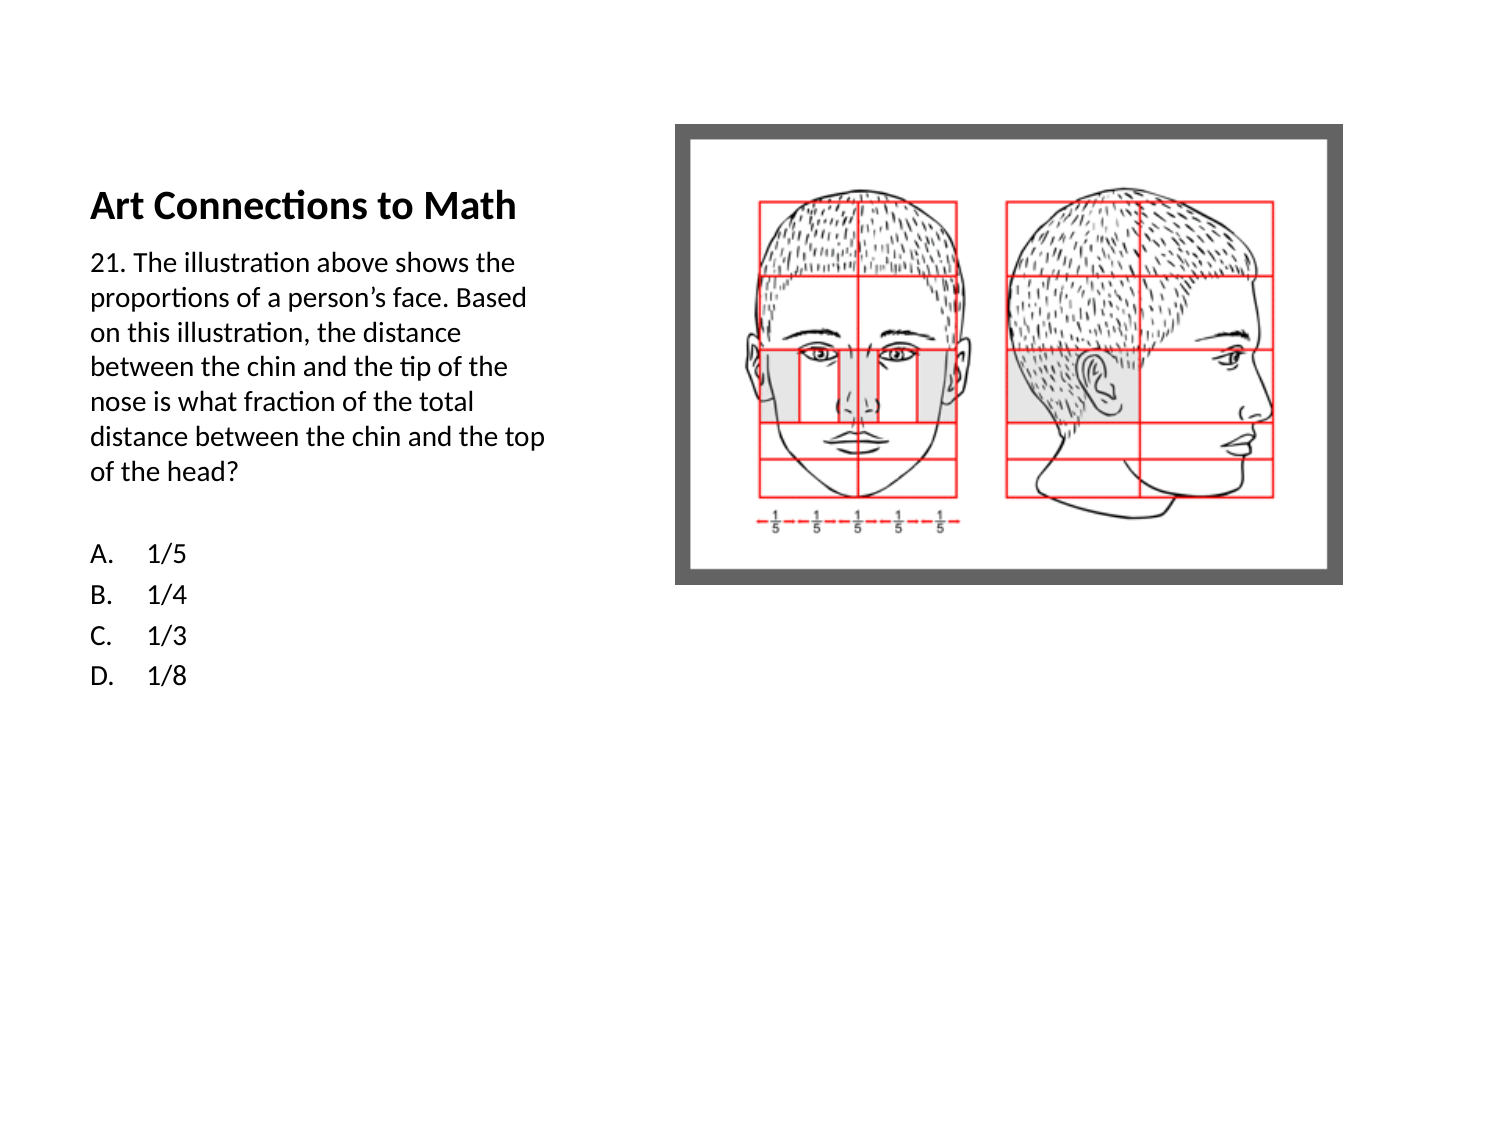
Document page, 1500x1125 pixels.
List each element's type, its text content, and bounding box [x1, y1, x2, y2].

list 21. The illustration above shows the proportions of a person’s face. Based on this illustration, the distance between the chin and the tip of the nose is what fraction of the total distance between the chin and the top of the head? 1/5 1/4 1/3 1/8 [75, 235, 569, 1005]
title Art Connections to Math [75, 44, 569, 235]
picture [674, 124, 1343, 585]
